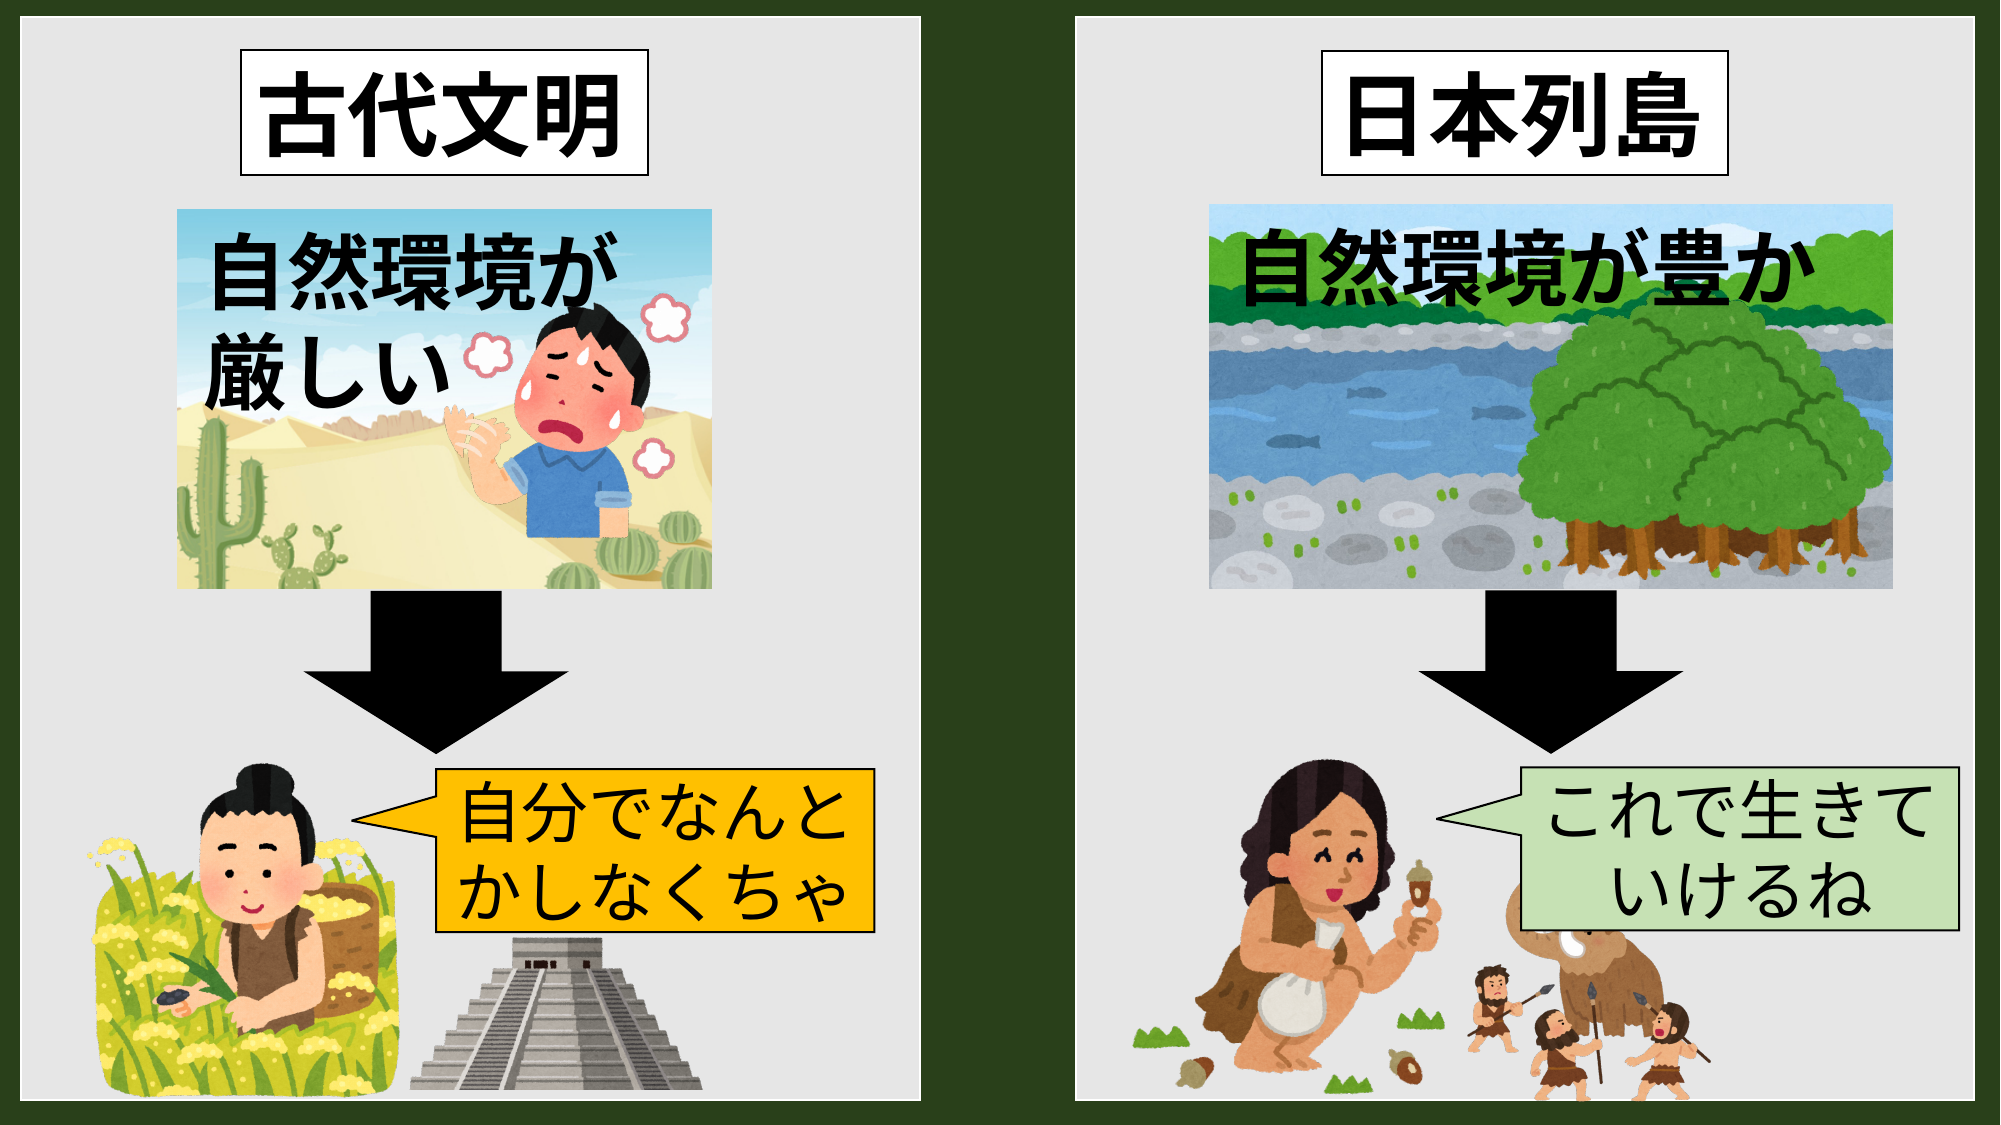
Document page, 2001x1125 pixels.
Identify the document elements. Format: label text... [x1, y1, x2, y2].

text_box [1418, 590, 1684, 754]
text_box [177, 209, 712, 589]
text_box 古代文明 [240, 49, 649, 176]
text_box [303, 590, 569, 755]
text_box 自分でなんとかしなくちゃ [411, 768, 876, 934]
picture [1209, 204, 1903, 611]
picture [1127, 751, 1457, 1102]
text_box 日本列島 [1321, 50, 1729, 176]
picture [81, 756, 721, 1108]
text_box [1075, 16, 1975, 1101]
picture [1459, 878, 1716, 1114]
text_box これで生きていけるね [1457, 766, 1961, 932]
text_box [20, 16, 921, 1101]
